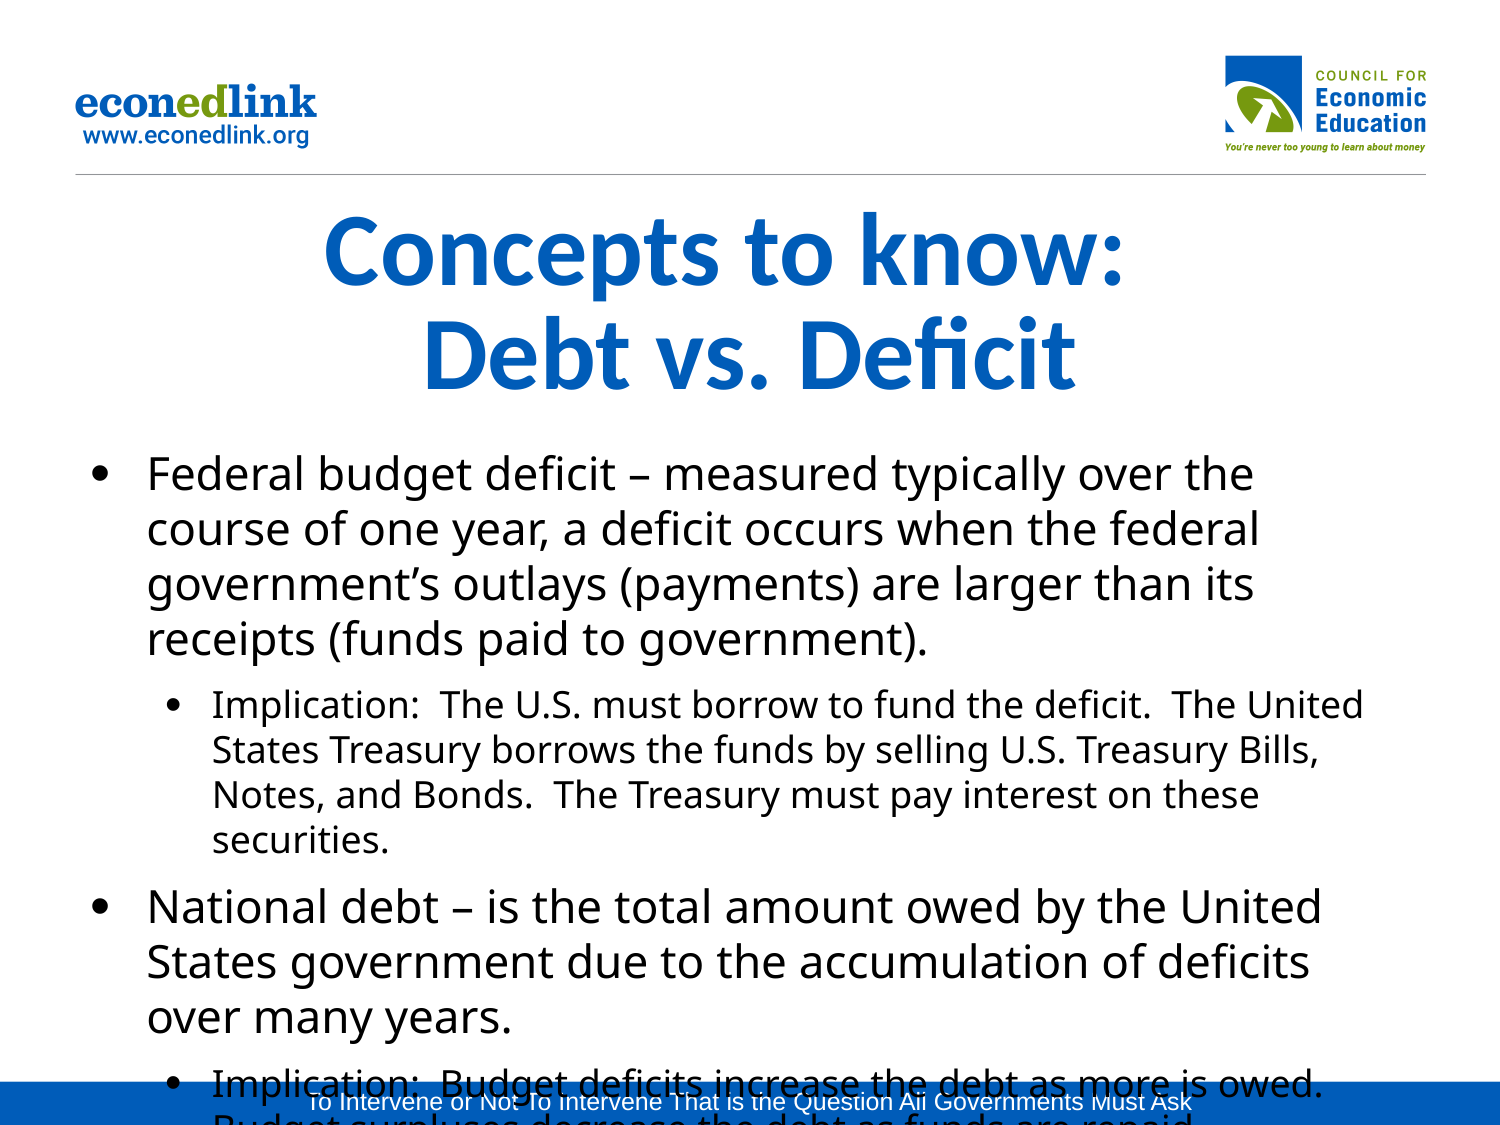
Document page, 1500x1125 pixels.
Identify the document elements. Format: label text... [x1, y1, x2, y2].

picture [0, 0, 1500, 1125]
list Federal budget deficit – measured typically over the course of one year, a deficit occurs when the federal government’s outlays (payments) are larger than its receipts (funds paid to government). Implication: The U.S. must borrow to fund the deficit. The United States Treasury borrows the funds by selling U.S. Treasury Bills, Notes, and Bonds. The Treasury must pay interest on these securities. National debt – is the total amount owed by the United States government due to the accumulation of deficits over many years. Implication: Budget deficits increase the debt as more is owed. Budget surpluses decrease the debt as funds are repaid. [74, 437, 1426, 1058]
title Concepts to know: Debt vs. Deficit [74, 212, 1426, 401]
